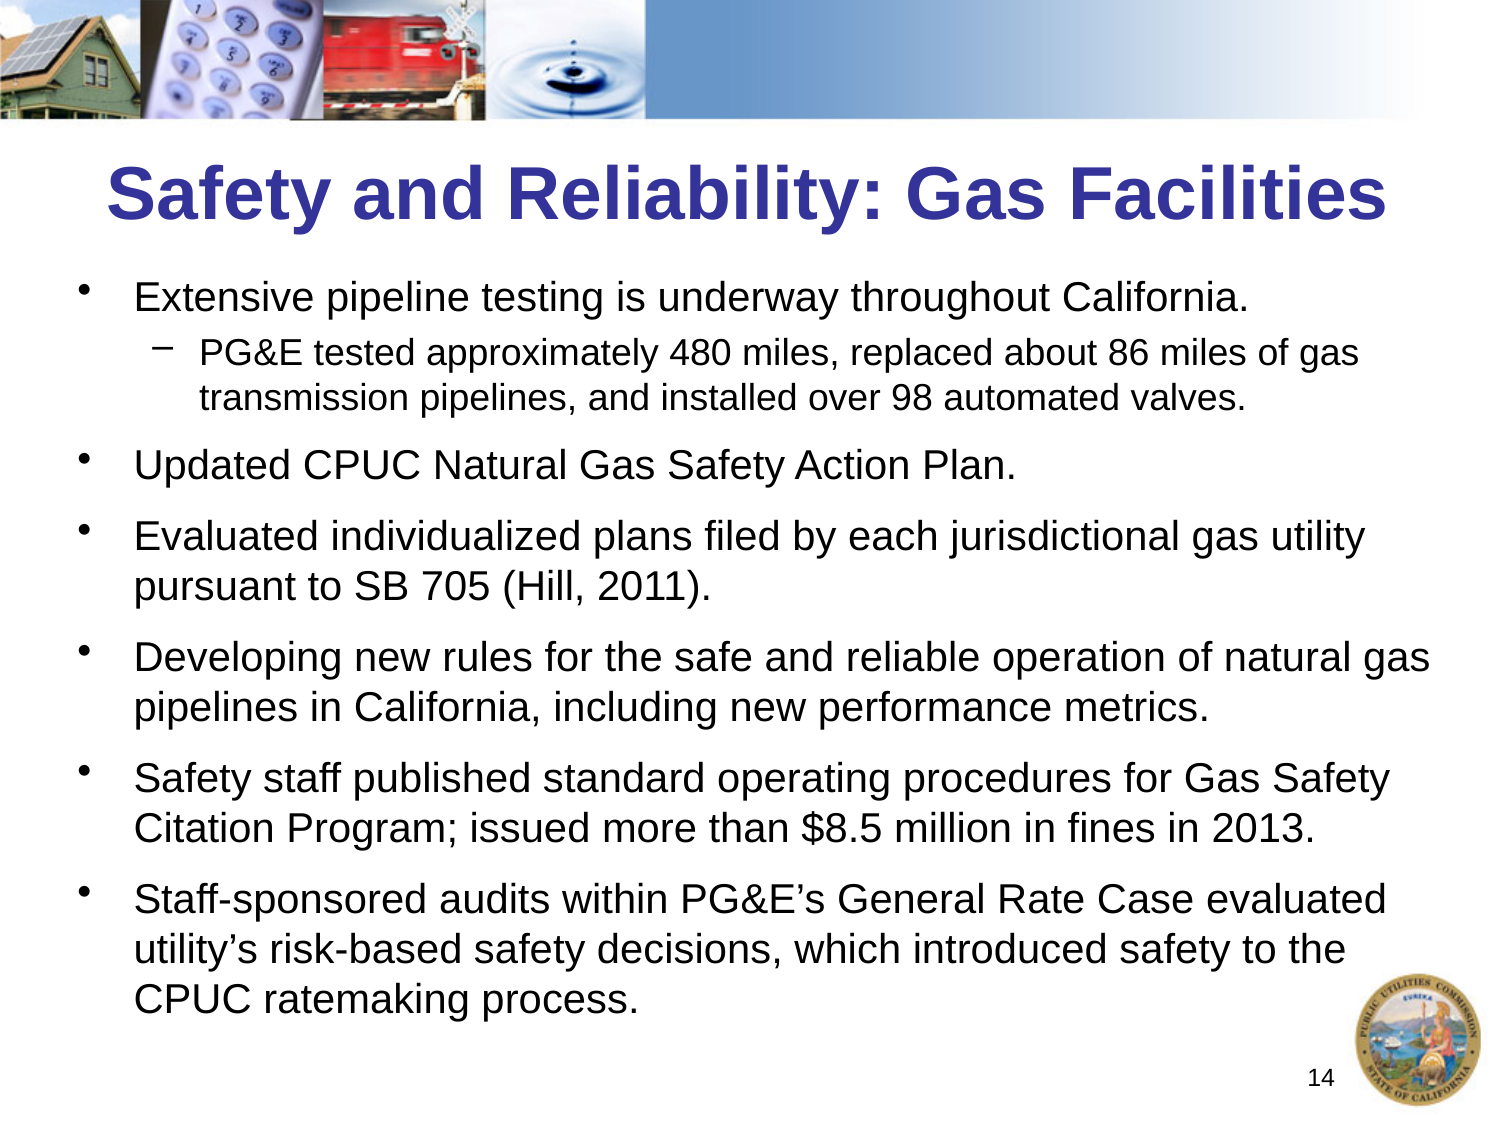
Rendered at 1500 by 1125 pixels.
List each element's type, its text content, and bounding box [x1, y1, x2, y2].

text_box 14 [1074, 1062, 1350, 1100]
picture [0, 0, 1500, 1125]
text_box Safety and Reliability: Gas Facilities [73, 137, 1424, 250]
text_box Extensive pipeline testing is underway throughout California. PG&E tested approximately 480 miles, replaced about 86 miles of gas transmission pipelines, and installed over 98 automated valves. Updated CPUC Natural Gas Safety Action Plan. Evaluated individualized plans filed by each jurisdictional gas utility pursuant to SB 705 (Hill, 2011). Developing new rules for the safe and reliable operation of natural gas pipelines in California, including new performance metrics. Safety staff published standard operating procedures for Gas Safety Citation Program; issued more than $8.5 million in fines in 2013. Staff-sponsored audits within PG&E’s General Rate Case evaluated utility’s risk-based safety decisions, which introduced safety to the CPUC ratemaking process. [62, 262, 1450, 1062]
